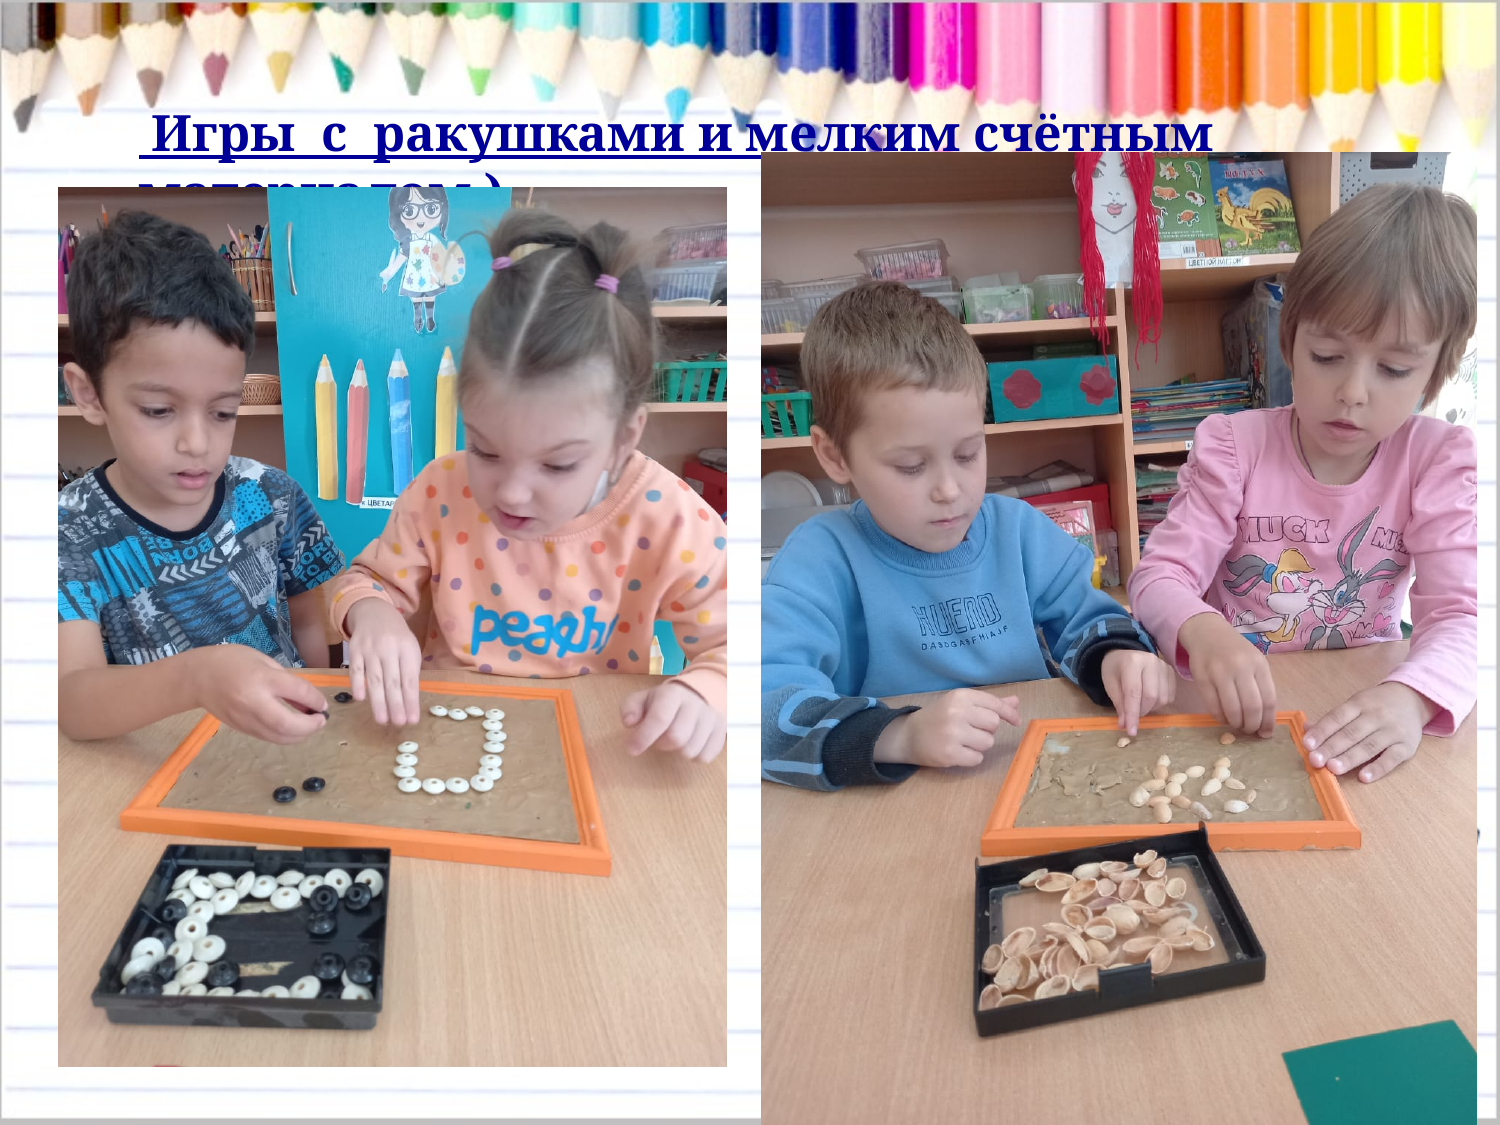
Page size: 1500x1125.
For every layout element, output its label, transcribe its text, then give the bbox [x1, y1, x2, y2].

text_box Игры с ракушками и мелким счётным материалом ) [123, 93, 1365, 339]
picture [0, 0, 1500, 1125]
